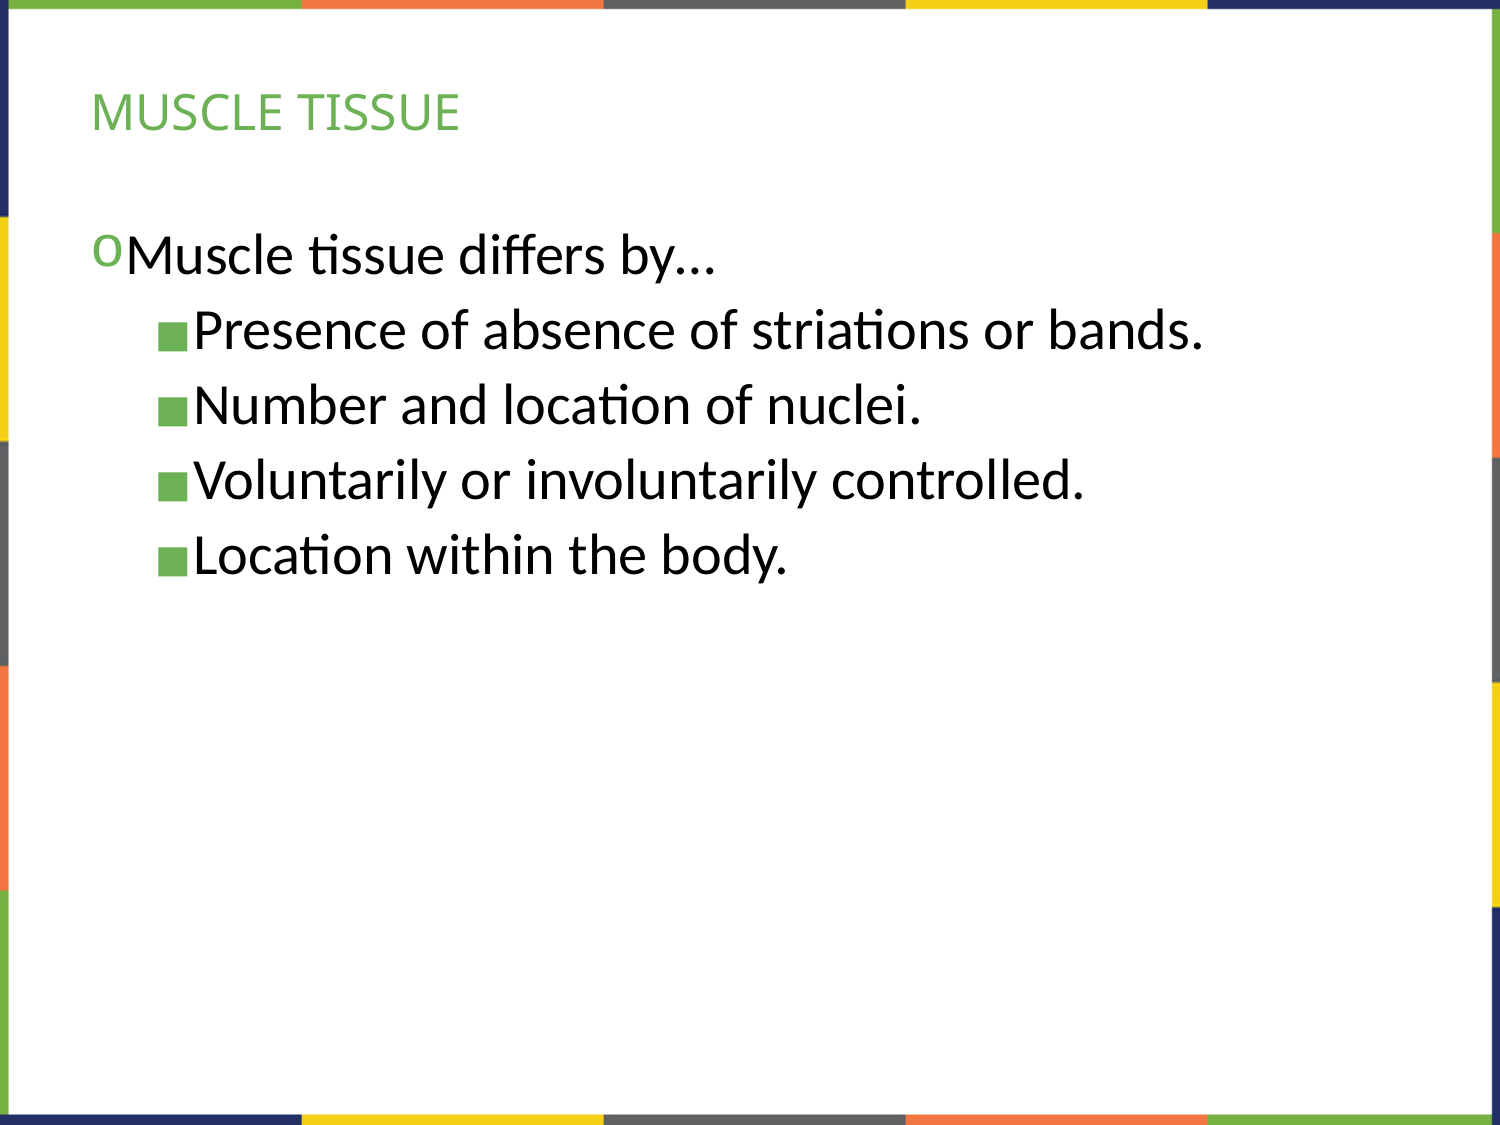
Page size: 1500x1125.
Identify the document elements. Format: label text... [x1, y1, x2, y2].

title MUSCLE TISSUE [75, 39, 1398, 148]
list Muscle tissue differs by… Presence of absence of striations or bands. Number and location of nuclei. Voluntarily or involuntarily controlled. Location within the body. [75, 204, 1398, 986]
picture [0, 0, 1500, 1125]
